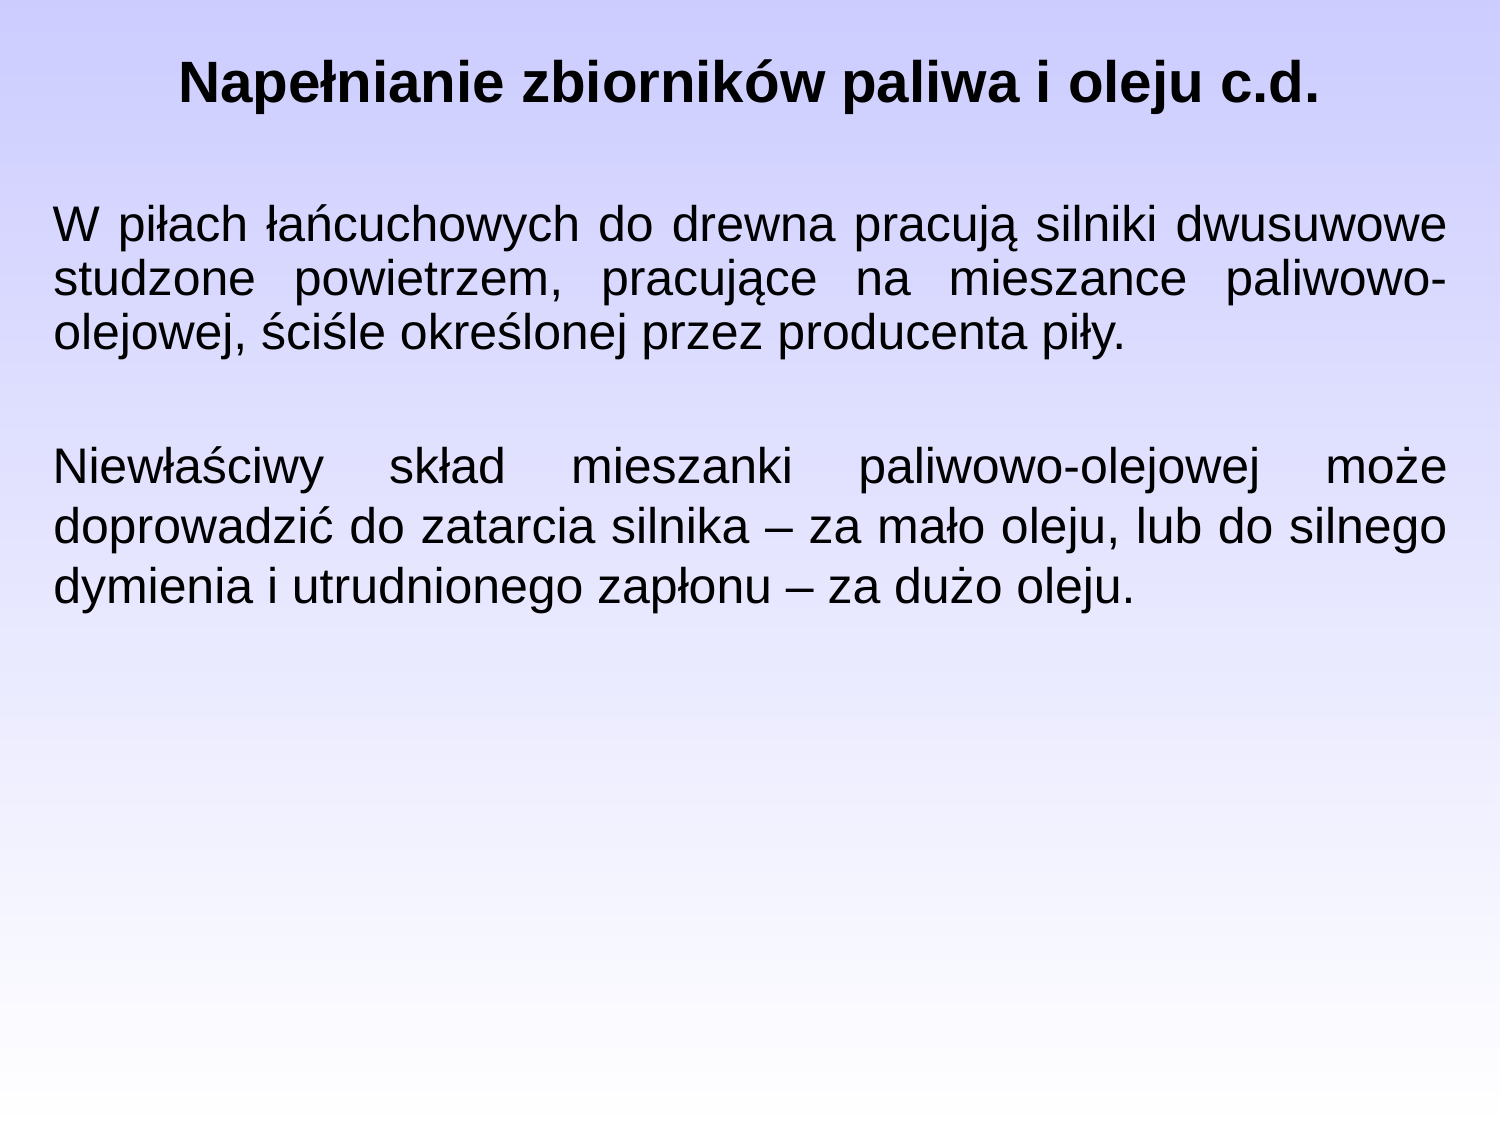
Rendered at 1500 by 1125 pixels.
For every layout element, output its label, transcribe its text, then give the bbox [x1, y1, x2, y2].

list Napełnianie zbiorników paliwa i oleju c.d. W piłach łańcuchowych do drewna pracują silniki dwusuwowe studzone powietrzem, pracujące na mieszance paliwowo- olejowej, ściśle określonej przez producenta piły. Niewłaściwy skład mieszanki paliwowo-olejowej może doprowadzić do zatarcia silnika – za mało oleju, lub do silnego dymienia i utrudnionego zapłonu – za dużo oleju. [37, 50, 1463, 837]
